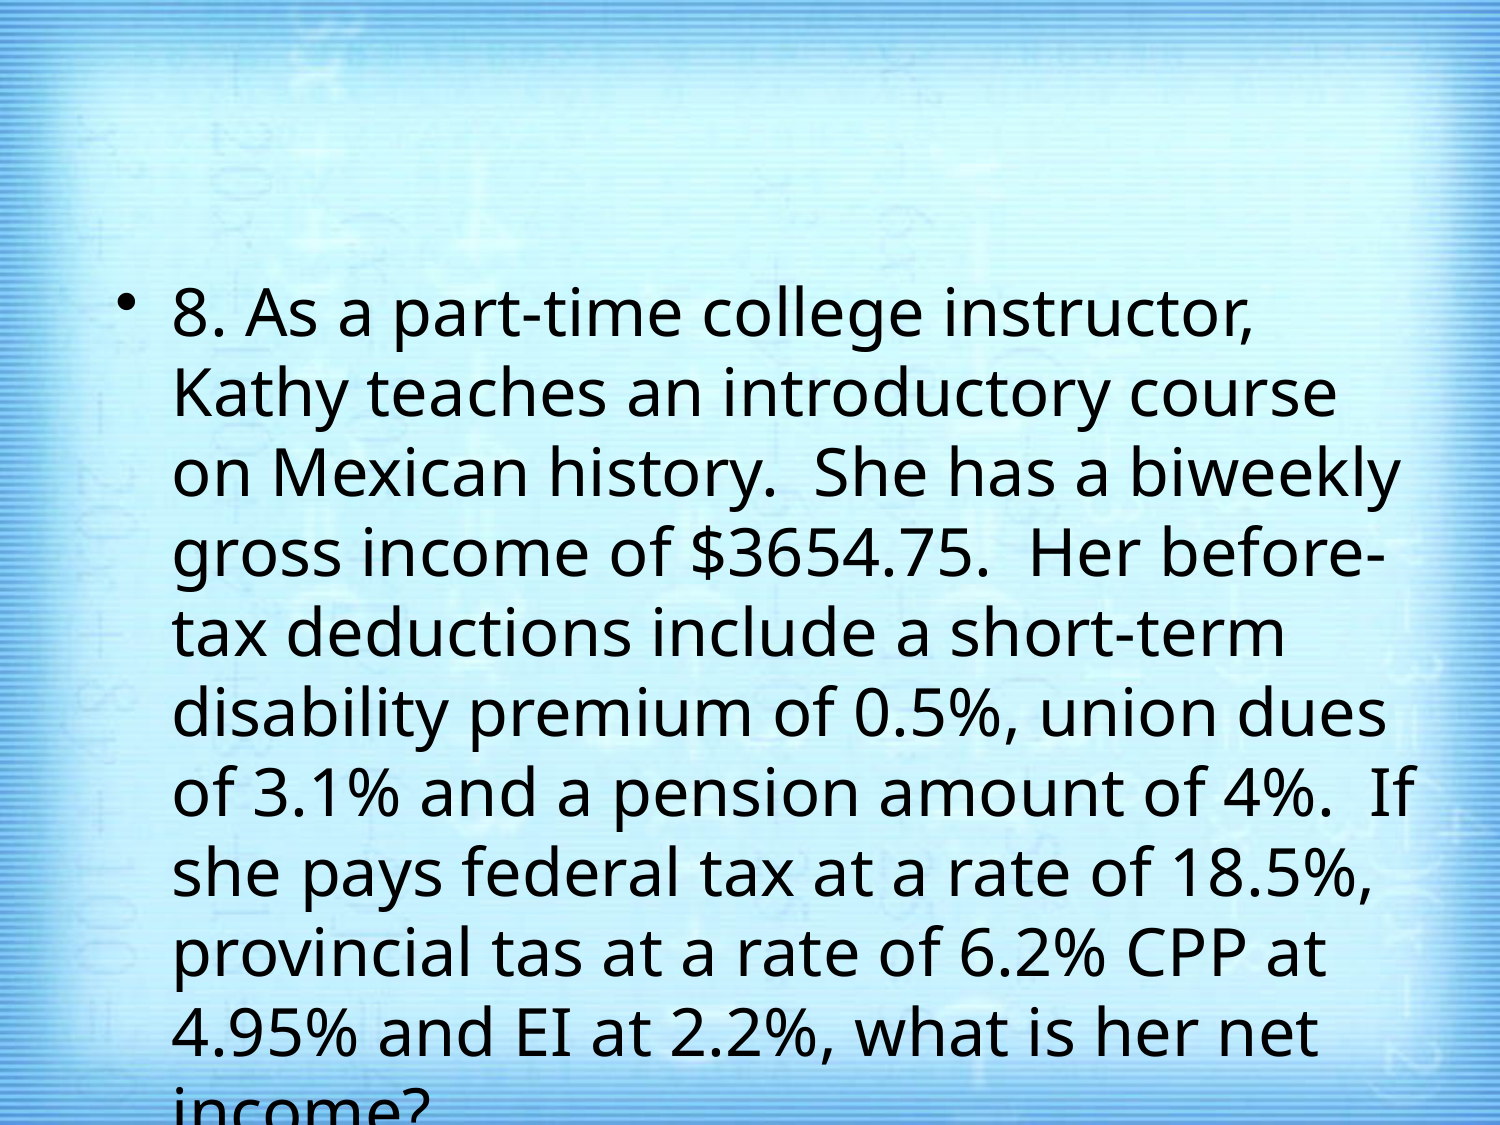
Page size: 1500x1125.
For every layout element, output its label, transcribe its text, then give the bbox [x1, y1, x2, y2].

picture [0, 0, 1500, 1125]
list 8. As a part-time college instructor, Kathy teaches an introductory course on Mexican history. She has a biweekly gross income of $3654.75. Her before-tax deductions include a short-term disability premium of 0.5%, union dues of 3.1% and a pension amount of 4%. If she pays federal tax at a rate of 18.5%, provincial tas at a rate of 6.2% CPP at 4.95% and EI at 2.2%, what is her net income? [100, 262, 1438, 1000]
